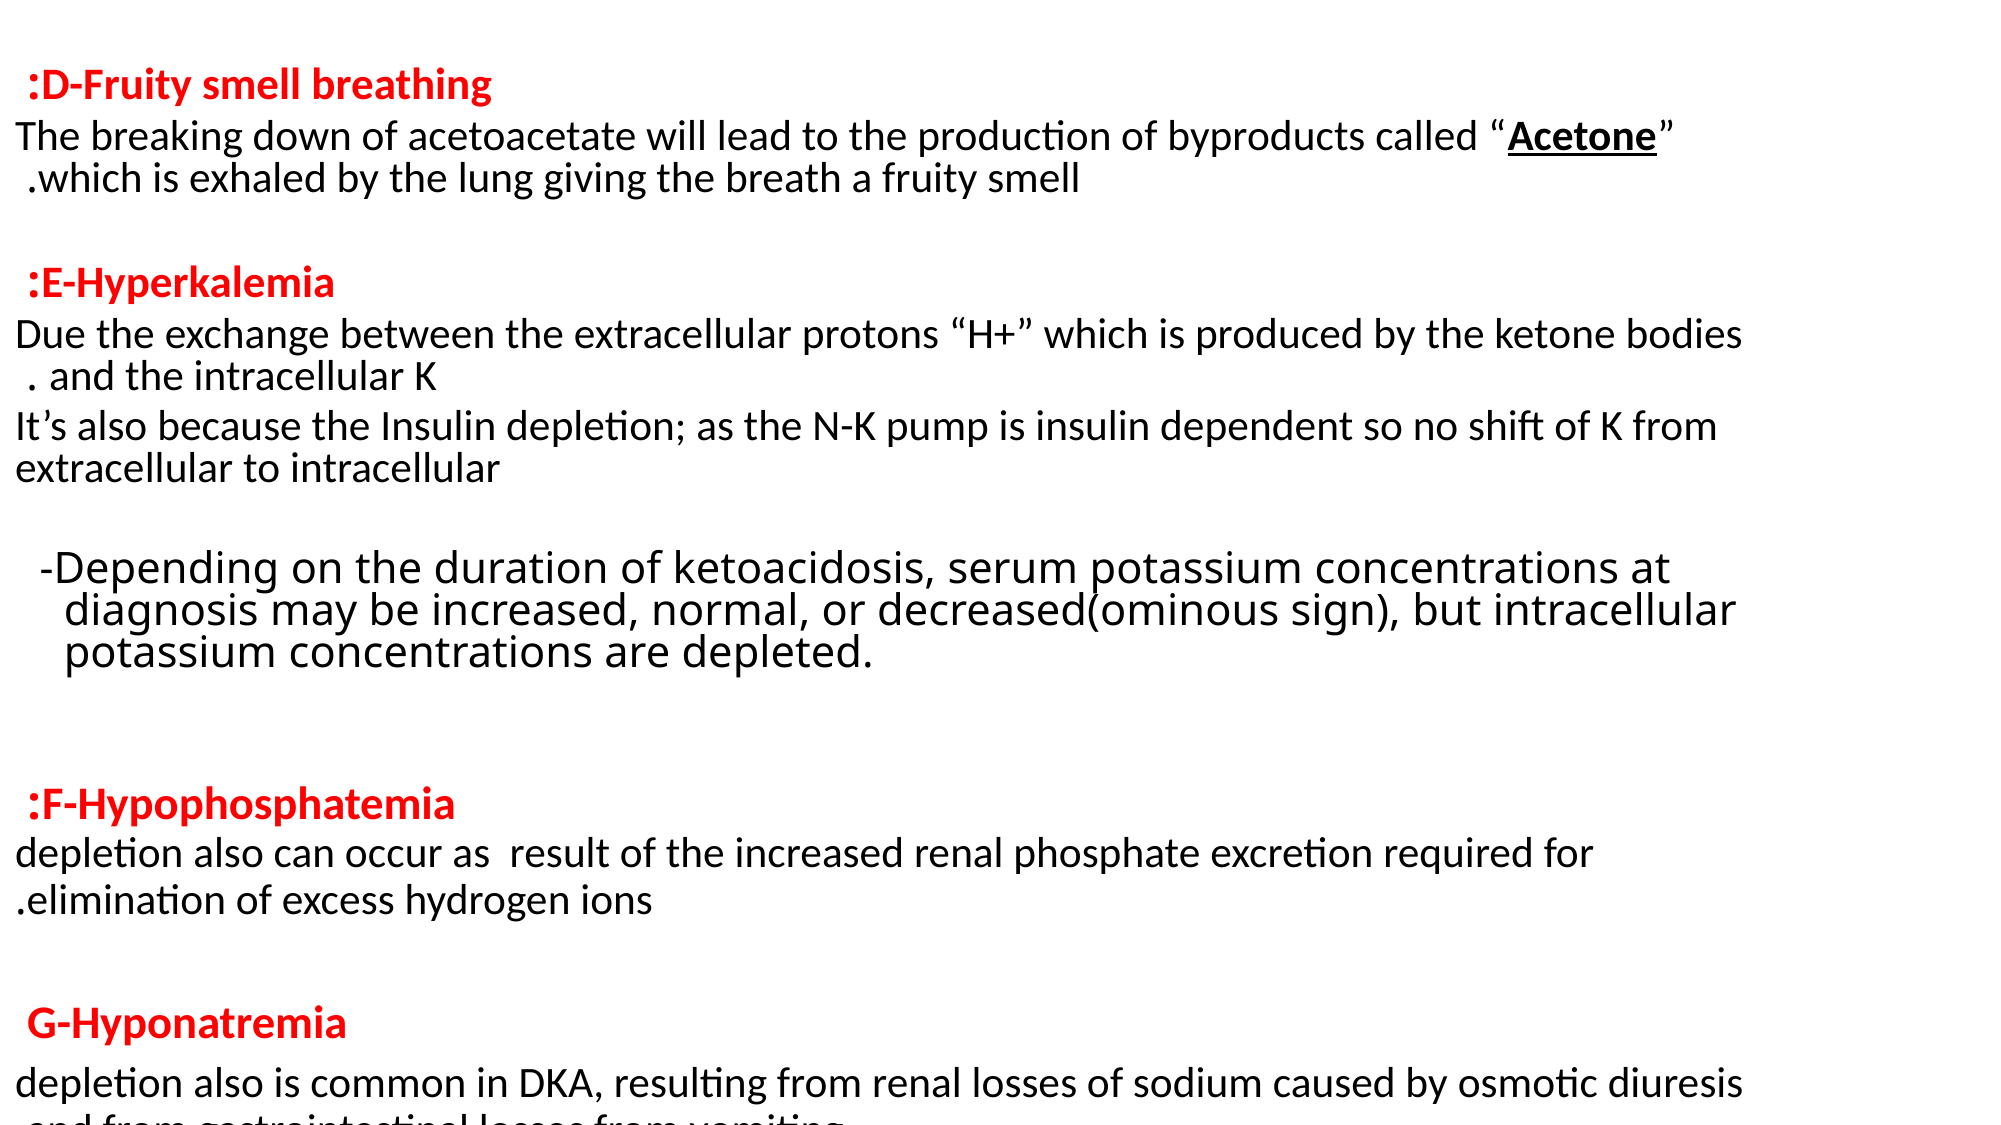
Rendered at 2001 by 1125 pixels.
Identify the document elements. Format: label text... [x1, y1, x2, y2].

list D-Fruity smell breathing: The breaking down of acetoacetate will lead to the production of byproducts called “Acetone” which is exhaled by the lung giving the breath a fruity smell. E-Hyperkalemia: Due the exchange between the extracellular protons “H+” which is produced by the ketone bodies and the intracellular K . It’s also because the Insulin depletion; as the N-K pump is insulin dependent so no shift of K from extracellular to intracellular -Depending on the duration of ketoacidosis, serum potassium concentrations at diagnosis may be increased, normal, or decreased(ominous sign), but intracellular potassium concentrations are depleted. F-Hypophosphatemia: depletion also can occur as result of the increased renal phosphate excretion required for elimination of excess hydrogen ions. G-Hyponatremia depletion also is common in DKA, resulting from renal losses of sodium caused by osmotic diuresis and from gastrointestinal losses from vomiting. [0, 57, 1818, 1125]
